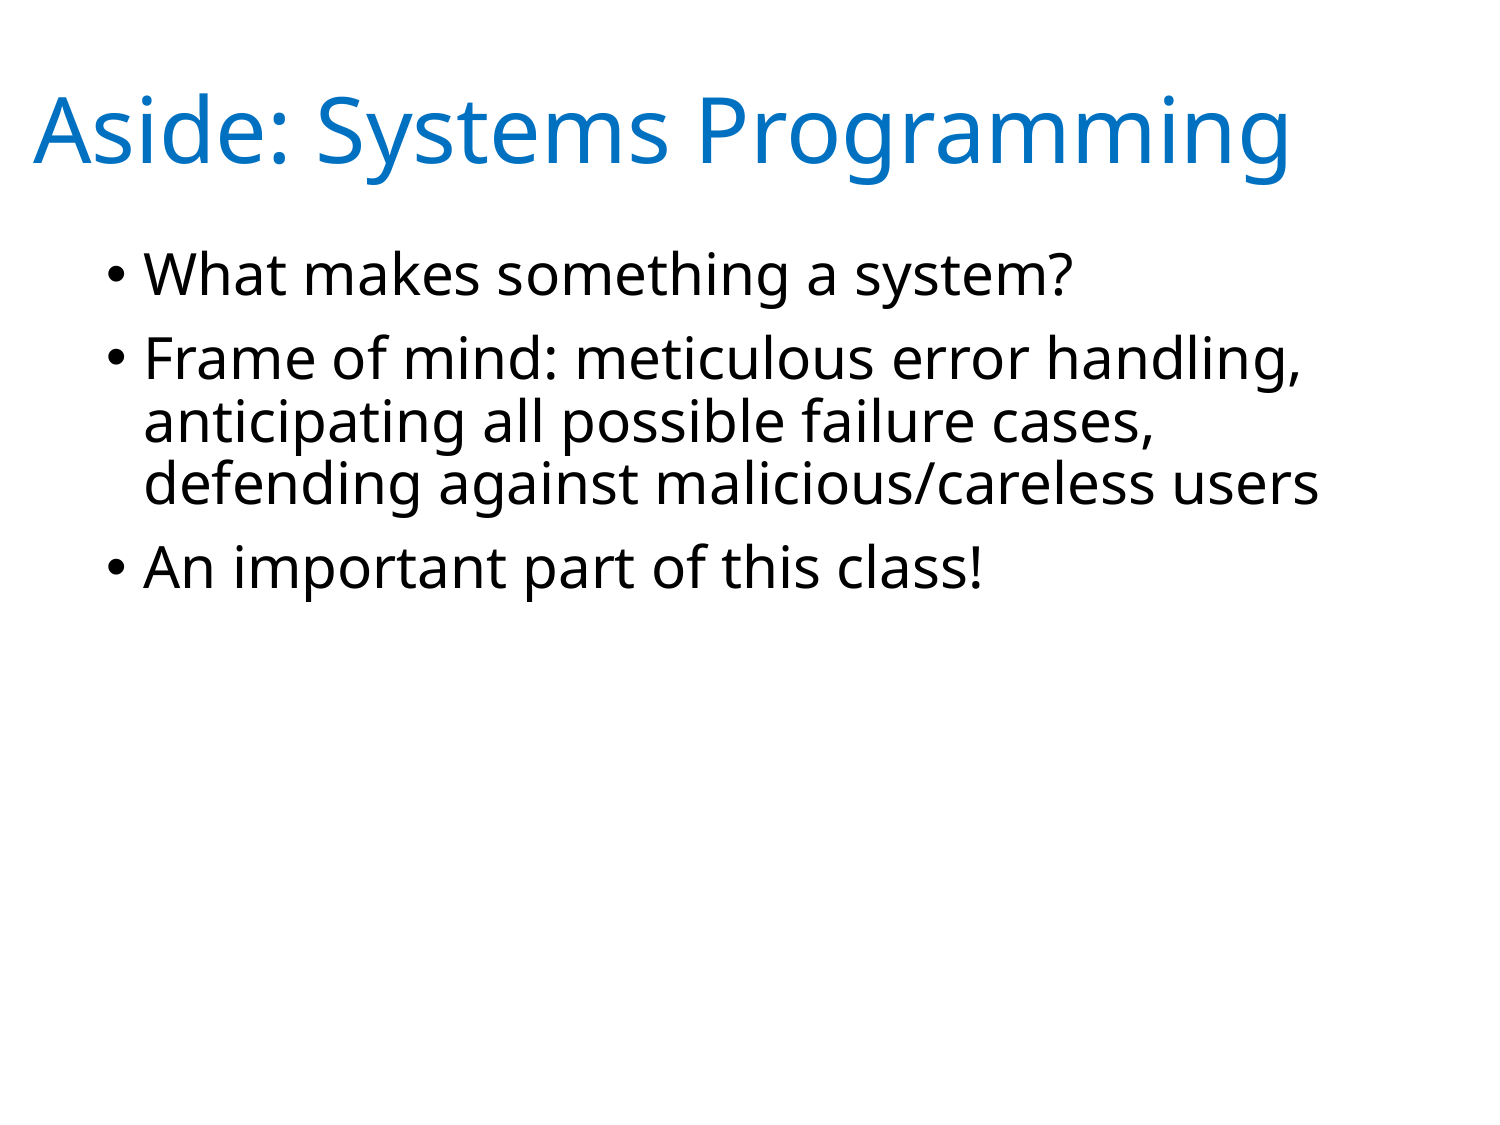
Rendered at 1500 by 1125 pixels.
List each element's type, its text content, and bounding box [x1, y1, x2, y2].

title Aside: Systems Programming [18, 25, 1312, 243]
list What makes something a system? Frame of mind: meticulous error handling, anticipating all possible failure cases, defending against malicious/careless users An important part of this class! [91, 237, 1385, 952]
